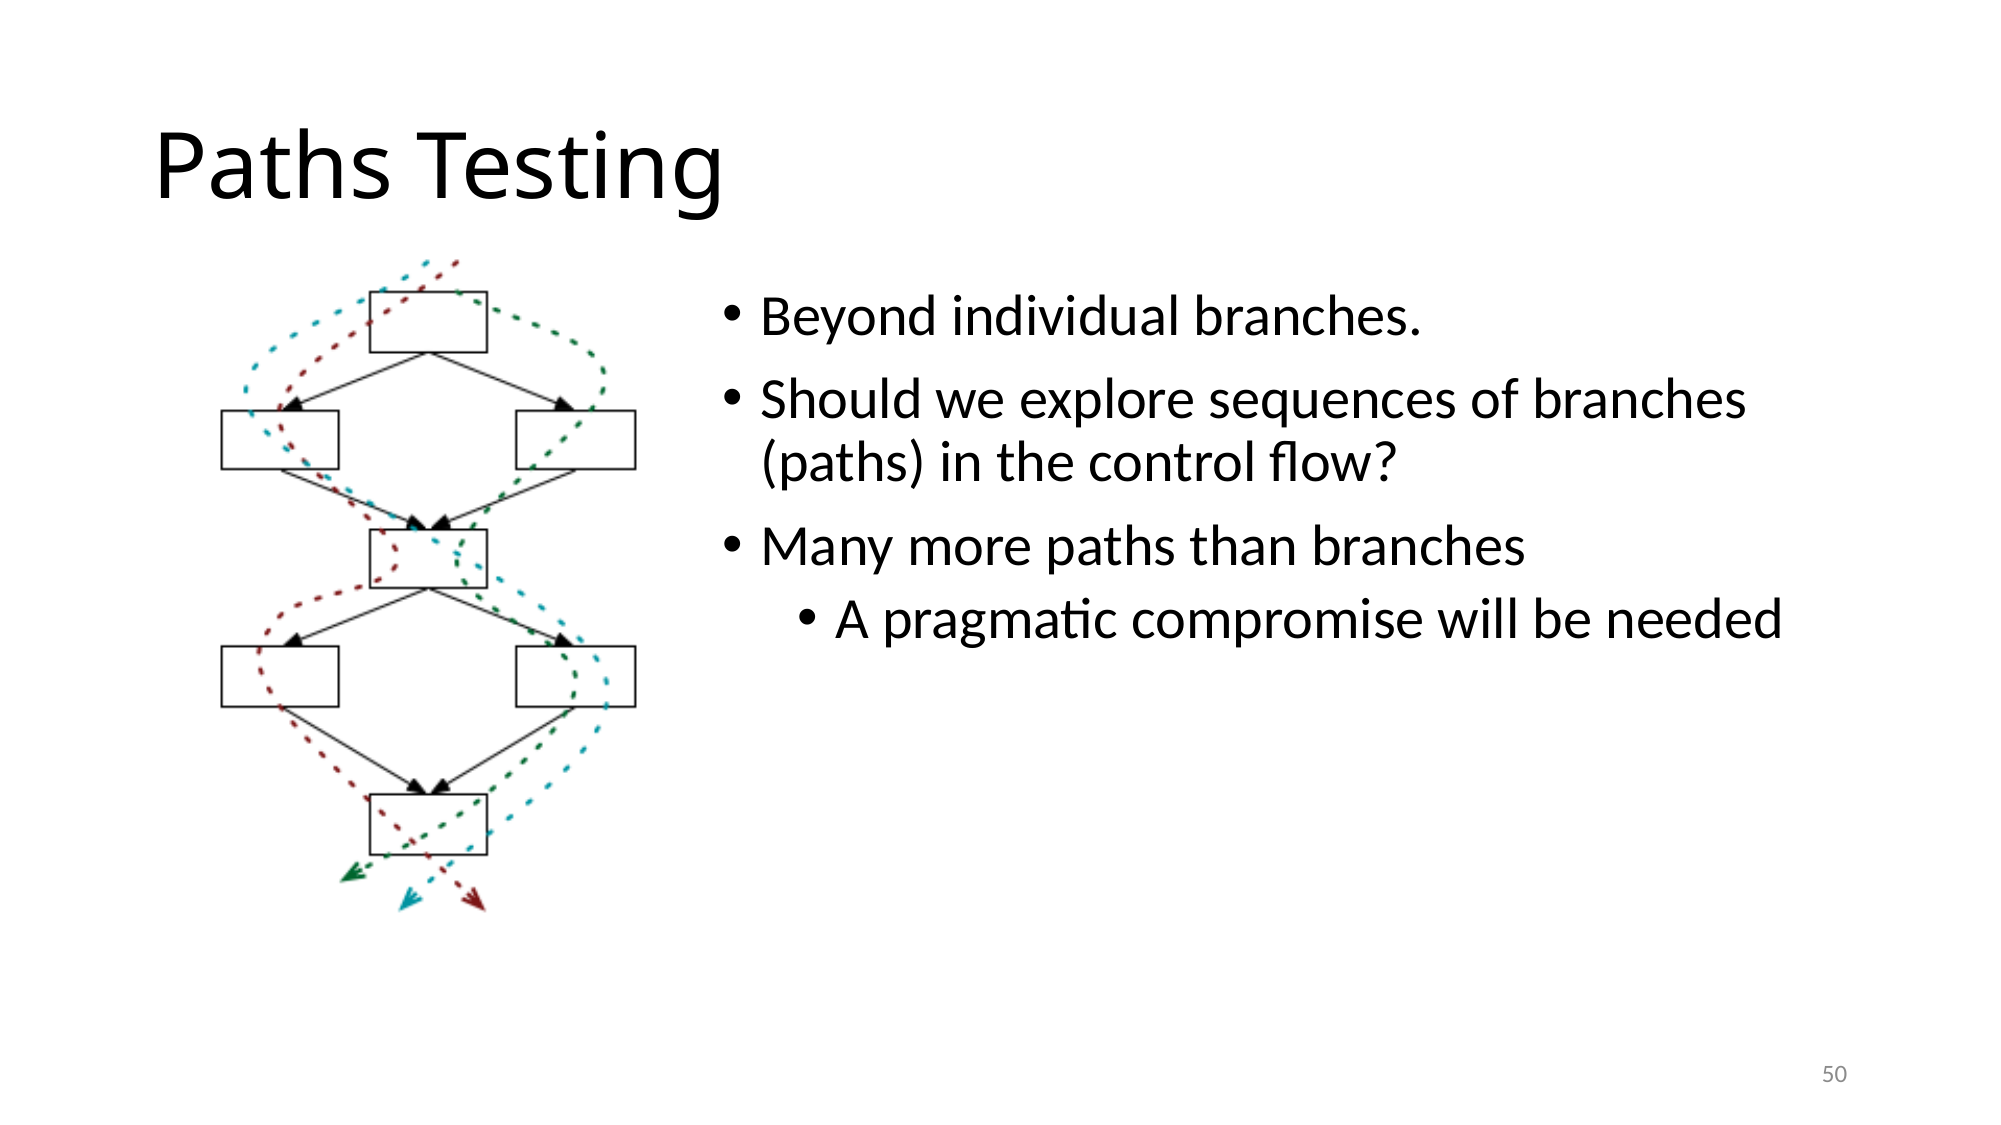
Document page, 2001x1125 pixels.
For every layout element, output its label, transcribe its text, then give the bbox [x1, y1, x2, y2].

slide_number 50 [1412, 1042, 1863, 1103]
title Paths Testing [137, 59, 1863, 278]
picture [217, 256, 639, 921]
list Beyond individual branches. Should we explore sequences of branches (paths) in the control flow? Many more paths than branches A pragmatic compromise will be needed [708, 277, 1844, 963]
